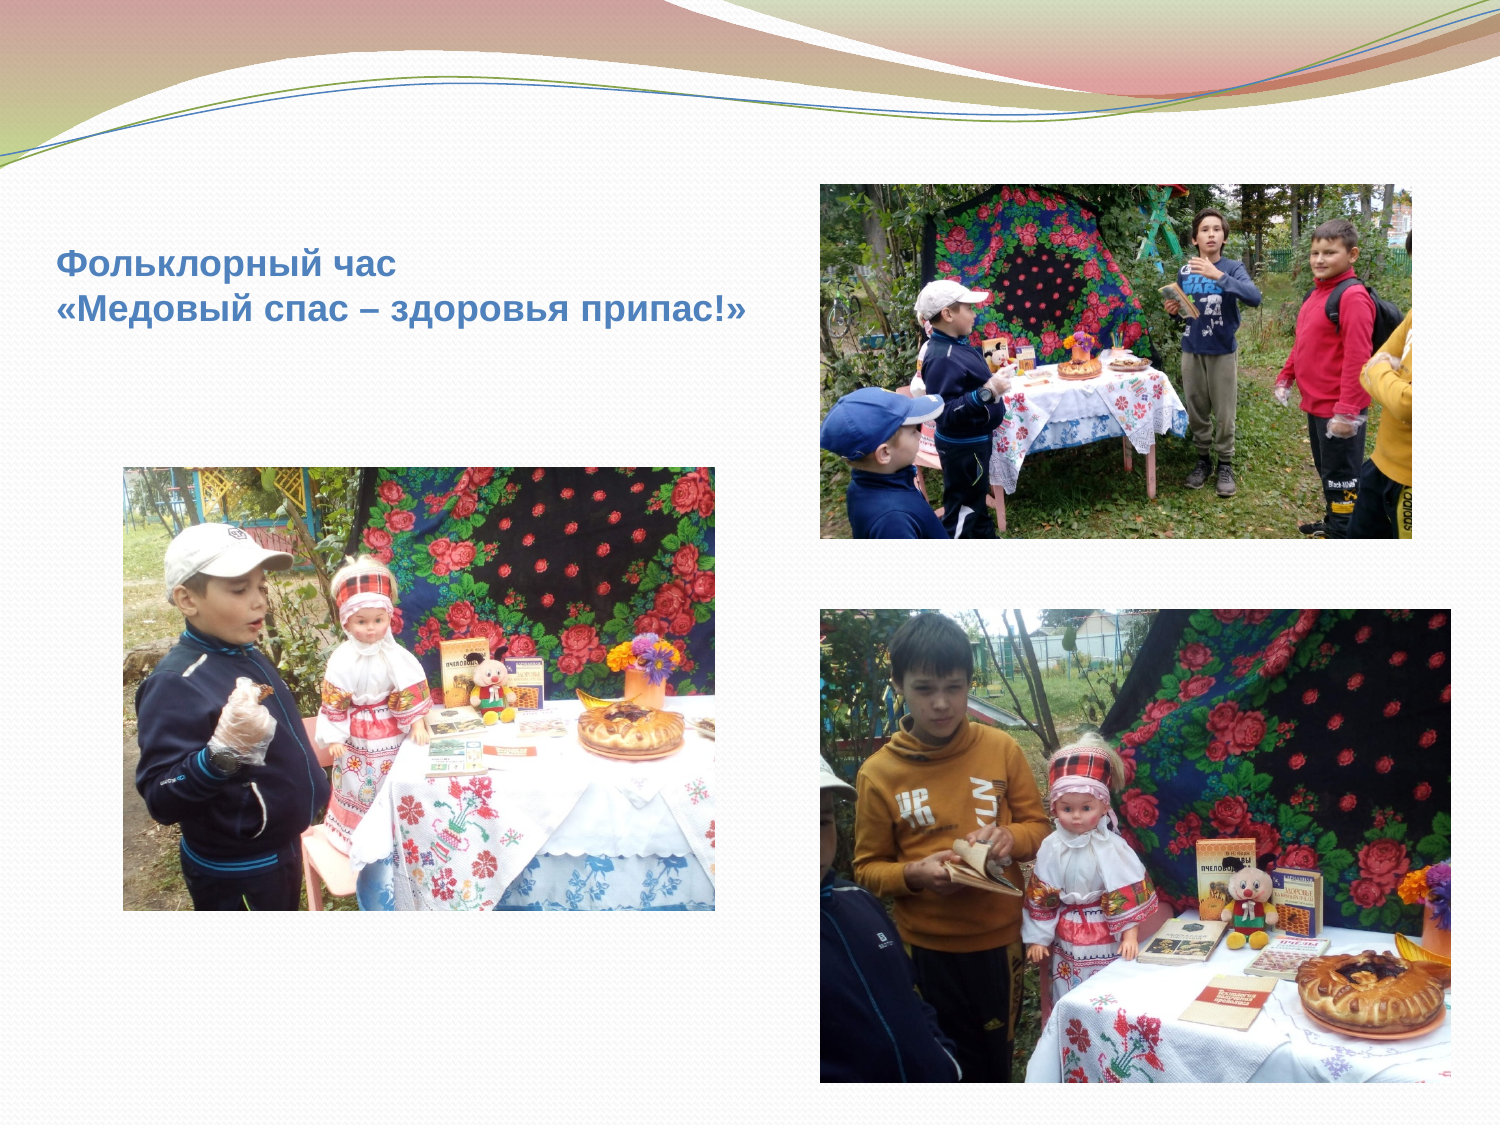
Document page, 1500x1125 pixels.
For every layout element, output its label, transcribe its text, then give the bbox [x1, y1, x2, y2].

picture [820, 184, 1412, 539]
text_box Фольклорный час «Медовый спас – здоровья припас!» [41, 231, 798, 337]
picture [123, 467, 715, 912]
picture [820, 609, 1452, 1083]
